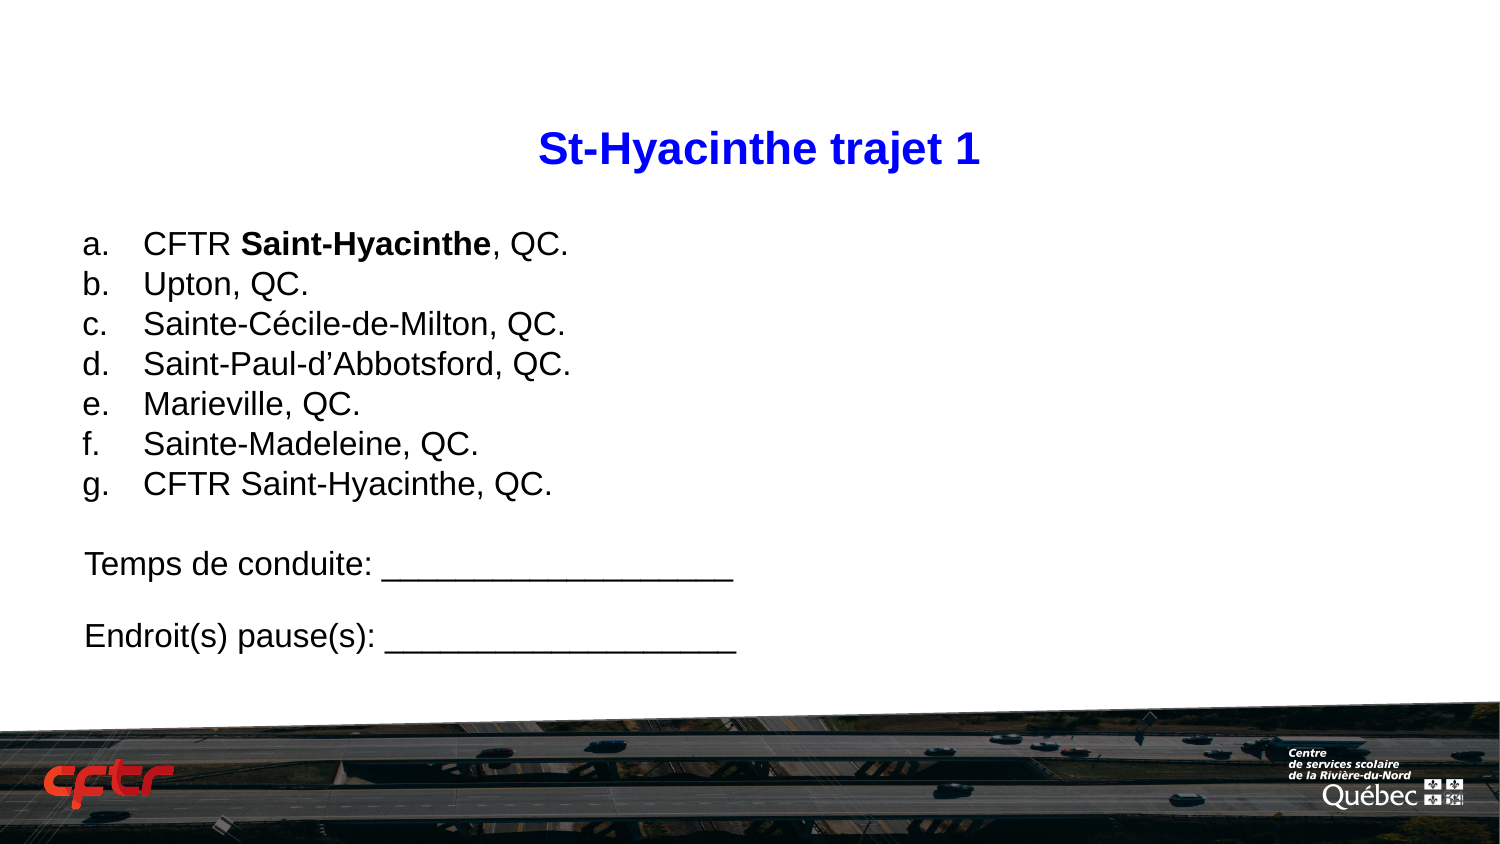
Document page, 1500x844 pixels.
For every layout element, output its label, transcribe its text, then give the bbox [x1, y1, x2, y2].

title St-Hyacinthe trajet 1 CFTR Saint-Hyacinthe, QC. Upton, QC. Sainte-Cécile-de-Milton, QC. Saint-Paul-d’Abbotsford, QC. Marieville, QC. Sainte-Madeleine, QC. CFTR Saint-Hyacinthe, QC. Temps de conduite: ___________________ Endroit(s) pause(s): ___________________ [39, 437, 1480, 754]
picture [0, 704, 1499, 844]
slide_number ‹#› [1389, 764, 1480, 830]
